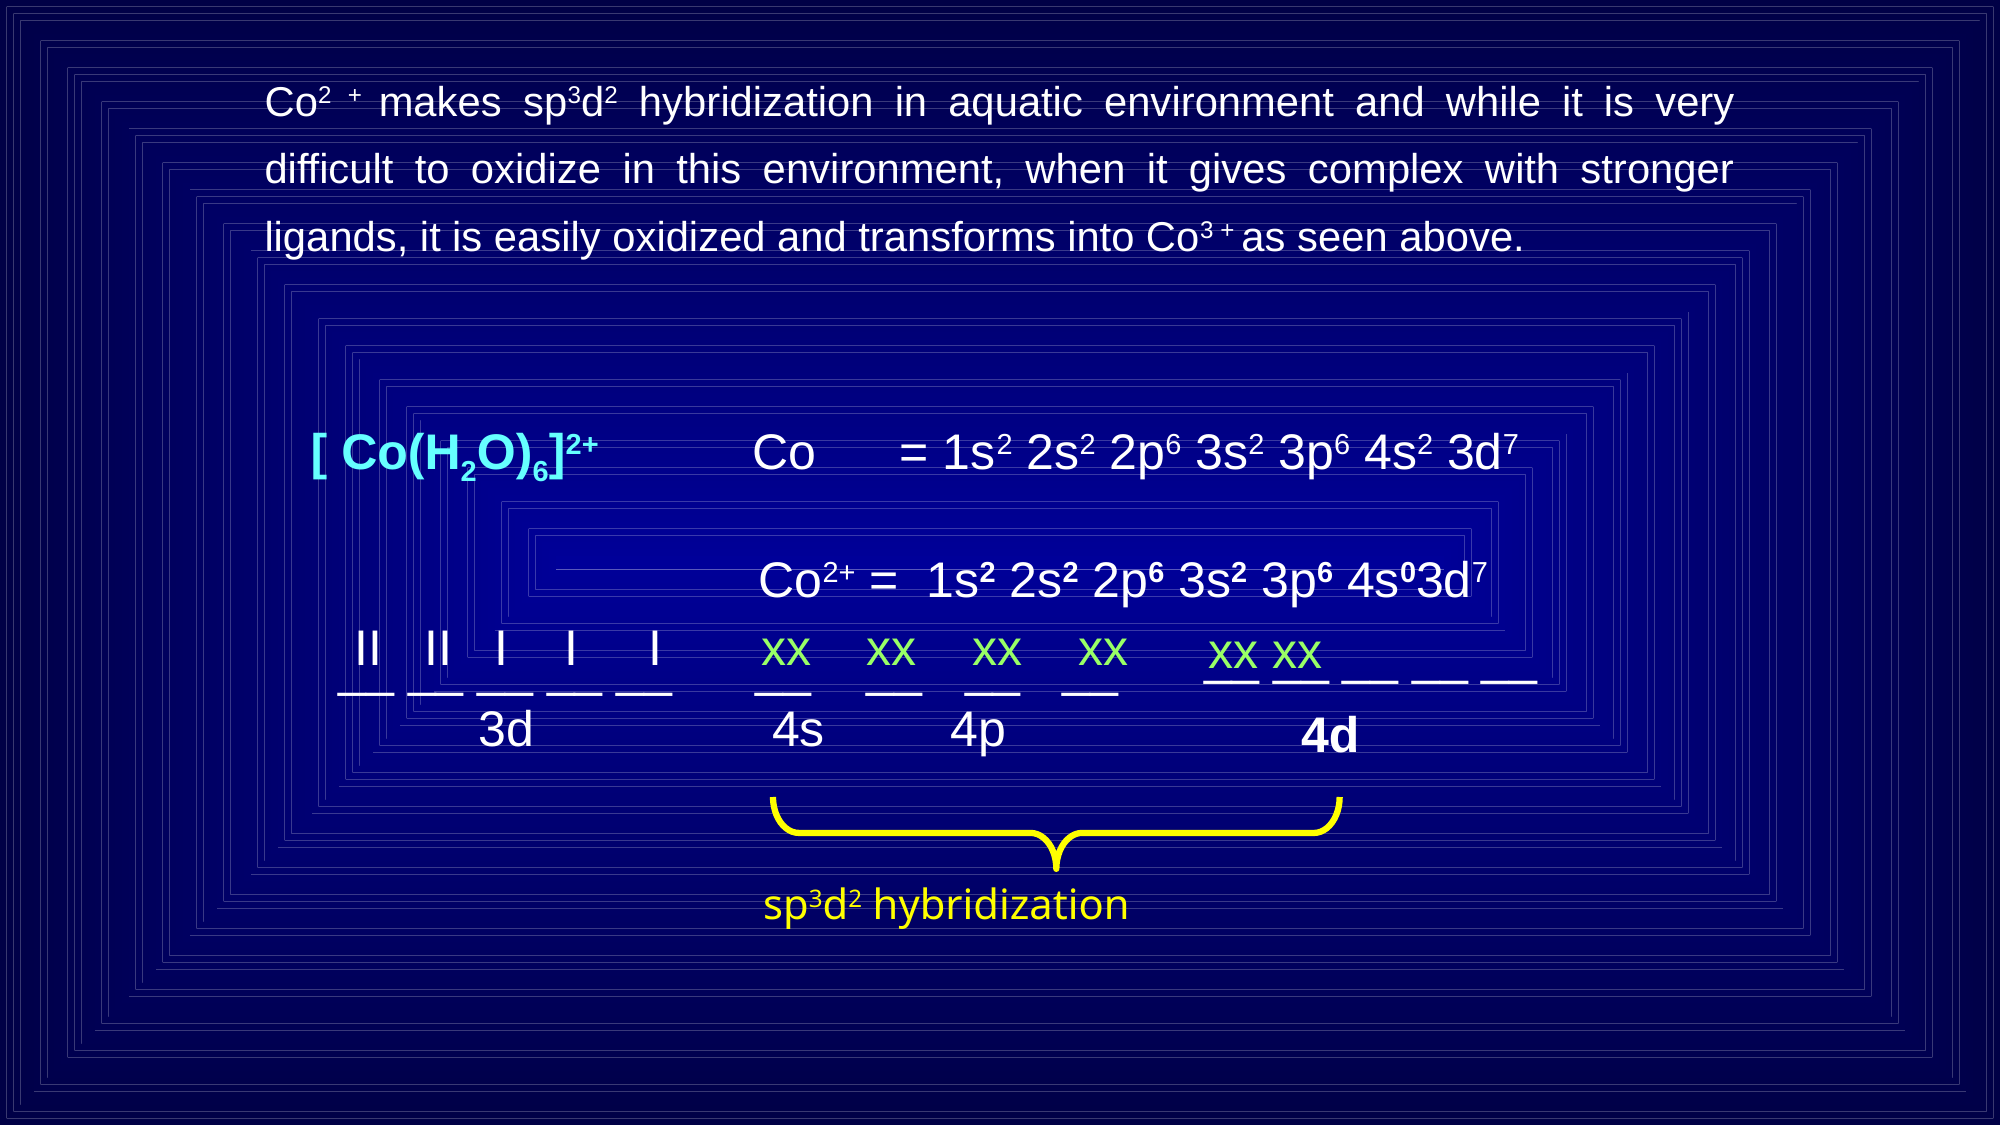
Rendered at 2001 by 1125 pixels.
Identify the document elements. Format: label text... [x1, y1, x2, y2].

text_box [744, 796, 1340, 937]
text_box [ Co(H2O)6]2+ Co = 1s2 2s2 2p6 3s2 3p6 4s2 3d7 Co2+ = 1s2 2s2 2p6 3s2 3p6 4s03d7 [295, 411, 1715, 615]
text_box Co2 + makes sp3d2 hybridization in aquatic environment and while it is very difficult to oxidize in this environment, when it gives complex with stronger ligands, it is easily oxidized and transforms into Co3 + as seen above. [249, 0, 1750, 268]
text_box __ __ __ __ __ __ __ __ __ 3d 4s 4p [323, 629, 1628, 764]
text_box xx xx [1180, 610, 1338, 686]
text_box II II I I I xx xx xx xx [340, 607, 1309, 683]
text_box 4d [1286, 695, 1375, 771]
text_box __ __ __ __ __ [1189, 617, 1553, 692]
